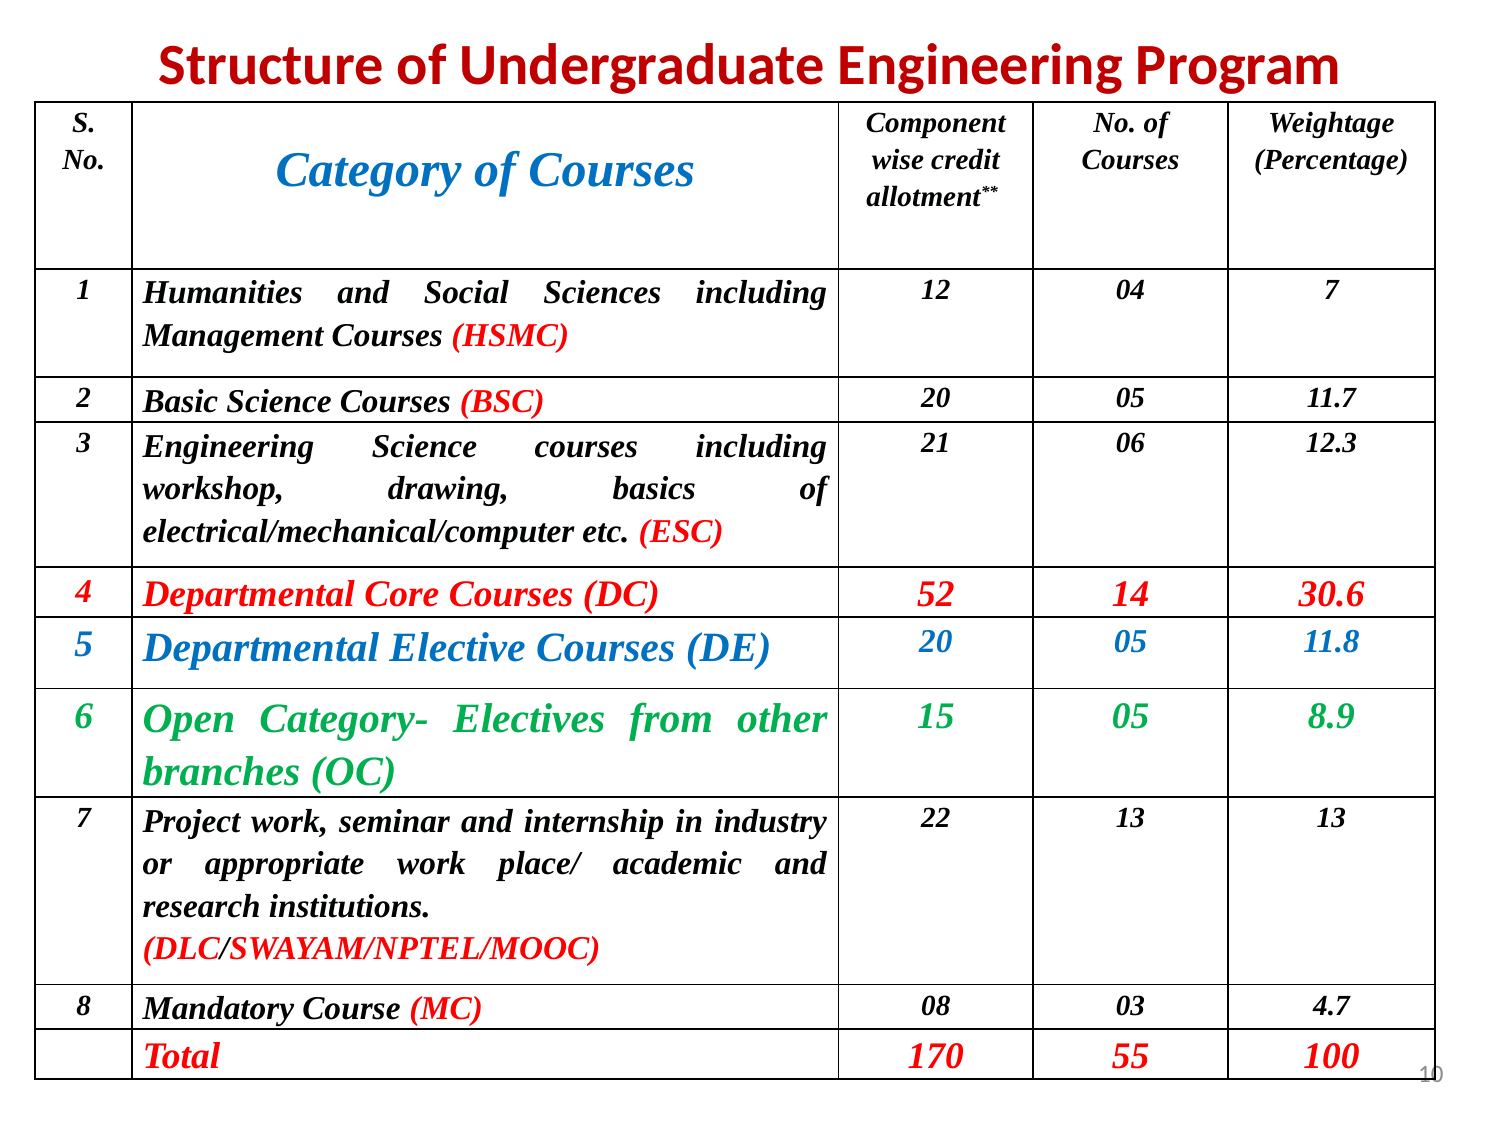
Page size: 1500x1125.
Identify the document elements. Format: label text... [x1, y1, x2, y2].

table_cell Mandatory Course (MC) [133, 985, 838, 1028]
table_cell Basic Science Courses (BSC) [133, 378, 838, 421]
table_cell 12 [839, 270, 1032, 376]
table_cell 4.7 [1229, 985, 1434, 1028]
table_cell Open Category- Electives from other branches (OC) [133, 689, 838, 796]
table_cell 6 [36, 689, 131, 796]
table_cell 13 [1034, 798, 1227, 984]
table_header S. No. [36, 103, 131, 268]
table_cell 13 [1229, 798, 1434, 984]
table_header Category of Courses [133, 104, 838, 268]
table_cell 05 [1034, 618, 1227, 688]
table_cell 12.3 [1229, 423, 1434, 566]
table_cell 15 [839, 689, 1032, 796]
table_cell 04 [1034, 270, 1227, 376]
table_cell 8 [36, 985, 131, 1028]
slide_number 10 [1074, 1042, 1459, 1103]
table_cell Total [133, 1030, 838, 1078]
table_cell 03 [1034, 985, 1227, 1028]
table_cell 2 [36, 378, 131, 421]
table_cell 11.8 [1229, 618, 1434, 688]
table_cell 100 [1229, 1030, 1434, 1078]
table_cell 20 [839, 618, 1032, 688]
table_cell 05 [1034, 378, 1227, 421]
table_cell 3 [36, 423, 131, 566]
table_cell Humanities and Social Sciences including Management Courses (HSMC) [133, 270, 838, 376]
table_cell Project work, seminar and internship in industry or appropriate work place/ academic and research institutions. (DLC/SWAYAM/NPTEL/MOOC) [133, 798, 838, 984]
table_cell 7 [36, 798, 131, 984]
table_cell 5 [36, 618, 131, 688]
table_cell 52 [839, 568, 1032, 616]
table_cell 20 [839, 378, 1032, 421]
table_cell Engineering Science courses including workshop, drawing, basics of electrical/mechanical/computer etc. (ESC) [133, 423, 838, 566]
table_header Component wise credit allotment** No. [839, 104, 1032, 268]
table_cell 4 [36, 568, 131, 616]
table_cell 11.7 [1229, 378, 1434, 421]
text_box Structure of Undergraduate Engineering Program [64, 19, 1436, 104]
table_cell 08 [839, 985, 1032, 1028]
table_cell 7 [1229, 270, 1434, 376]
table_cell 05 [1034, 689, 1227, 796]
table_cell 30.6 [1229, 568, 1434, 616]
table_cell 22 [839, 798, 1032, 984]
table_header Weightage (Percentage) [1229, 104, 1434, 268]
table_cell Departmental Core Courses (DC) [133, 568, 838, 616]
table_cell 21 [839, 423, 1032, 566]
table_cell 06 [1034, 423, 1227, 566]
table_cell Departmental Elective Courses (DE) [133, 618, 838, 688]
table_cell [36, 1030, 131, 1078]
table_cell 1 [36, 270, 131, 376]
table_cell 14 [1034, 568, 1227, 616]
table_cell 170 [839, 1030, 1032, 1078]
table_cell 55 [1034, 1030, 1227, 1078]
table_cell 8.9 [1229, 689, 1434, 796]
table_header No. of Courses [1034, 104, 1227, 268]
